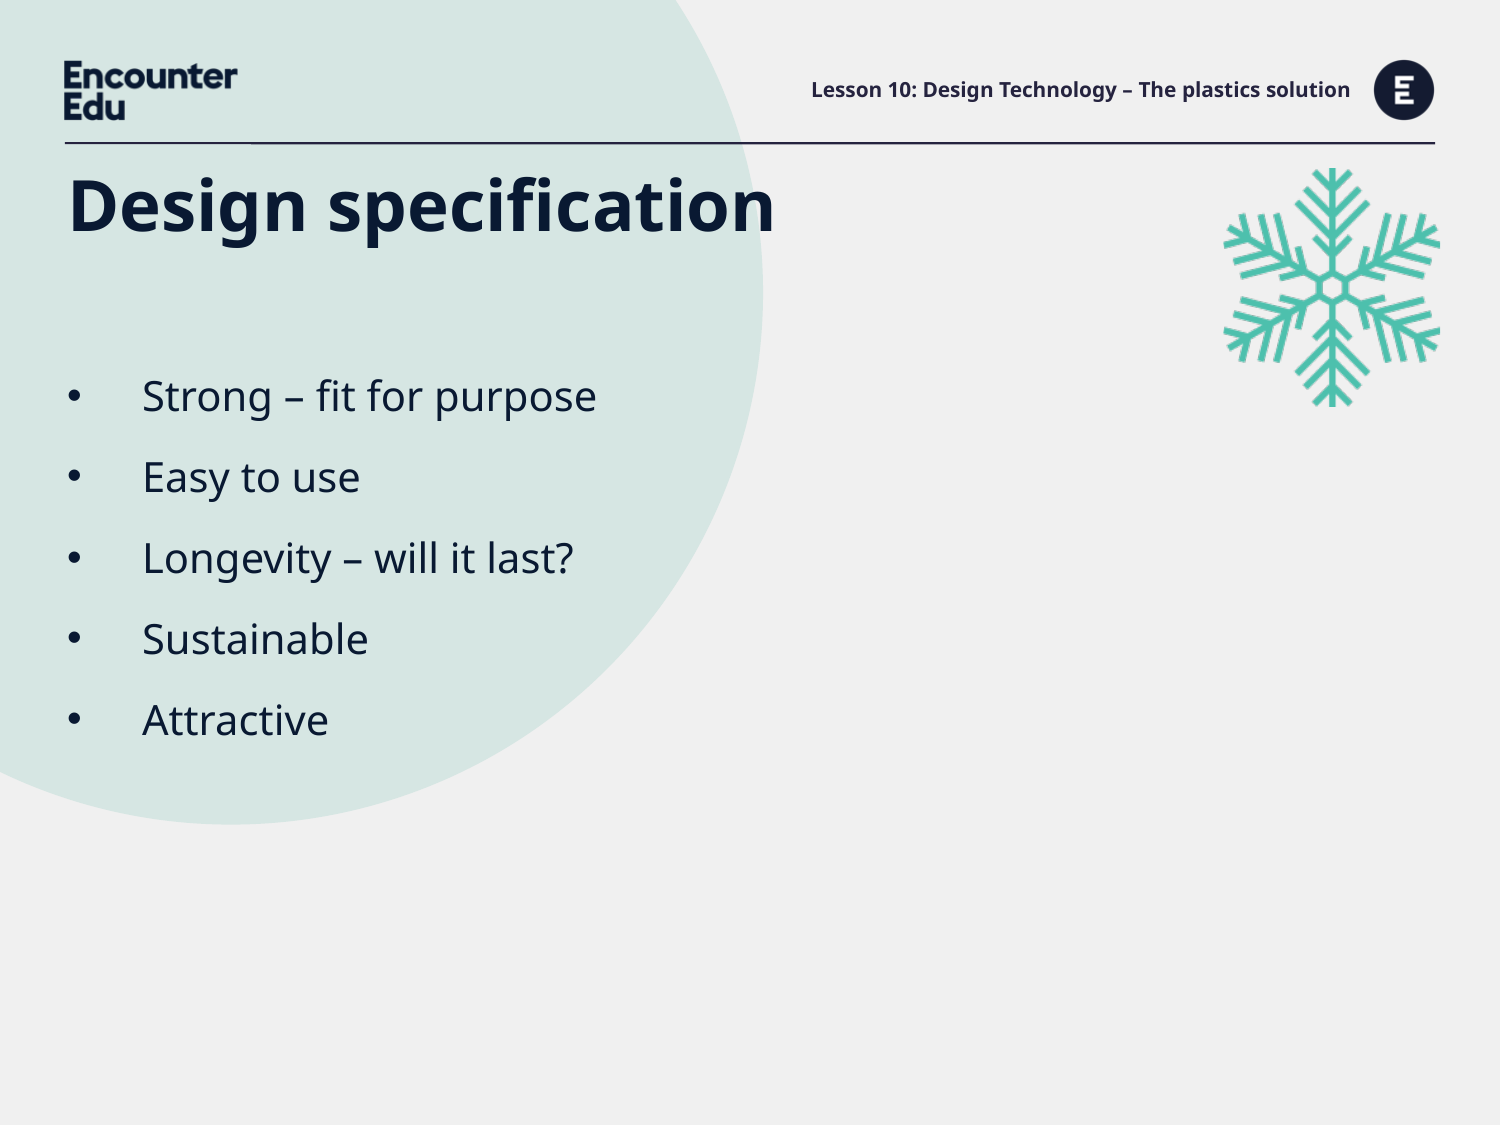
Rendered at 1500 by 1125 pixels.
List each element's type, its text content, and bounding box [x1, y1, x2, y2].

picture [60, 59, 243, 122]
picture [1222, 167, 1441, 408]
title Lesson 10: Design Technology – The plastics solution [749, 67, 1359, 114]
list Design specification [59, 162, 929, 345]
list Strong – fit for purpose Easy to use Longevity – will it last? Sustainable Attractive [59, 352, 1082, 728]
picture [1372, 58, 1436, 122]
